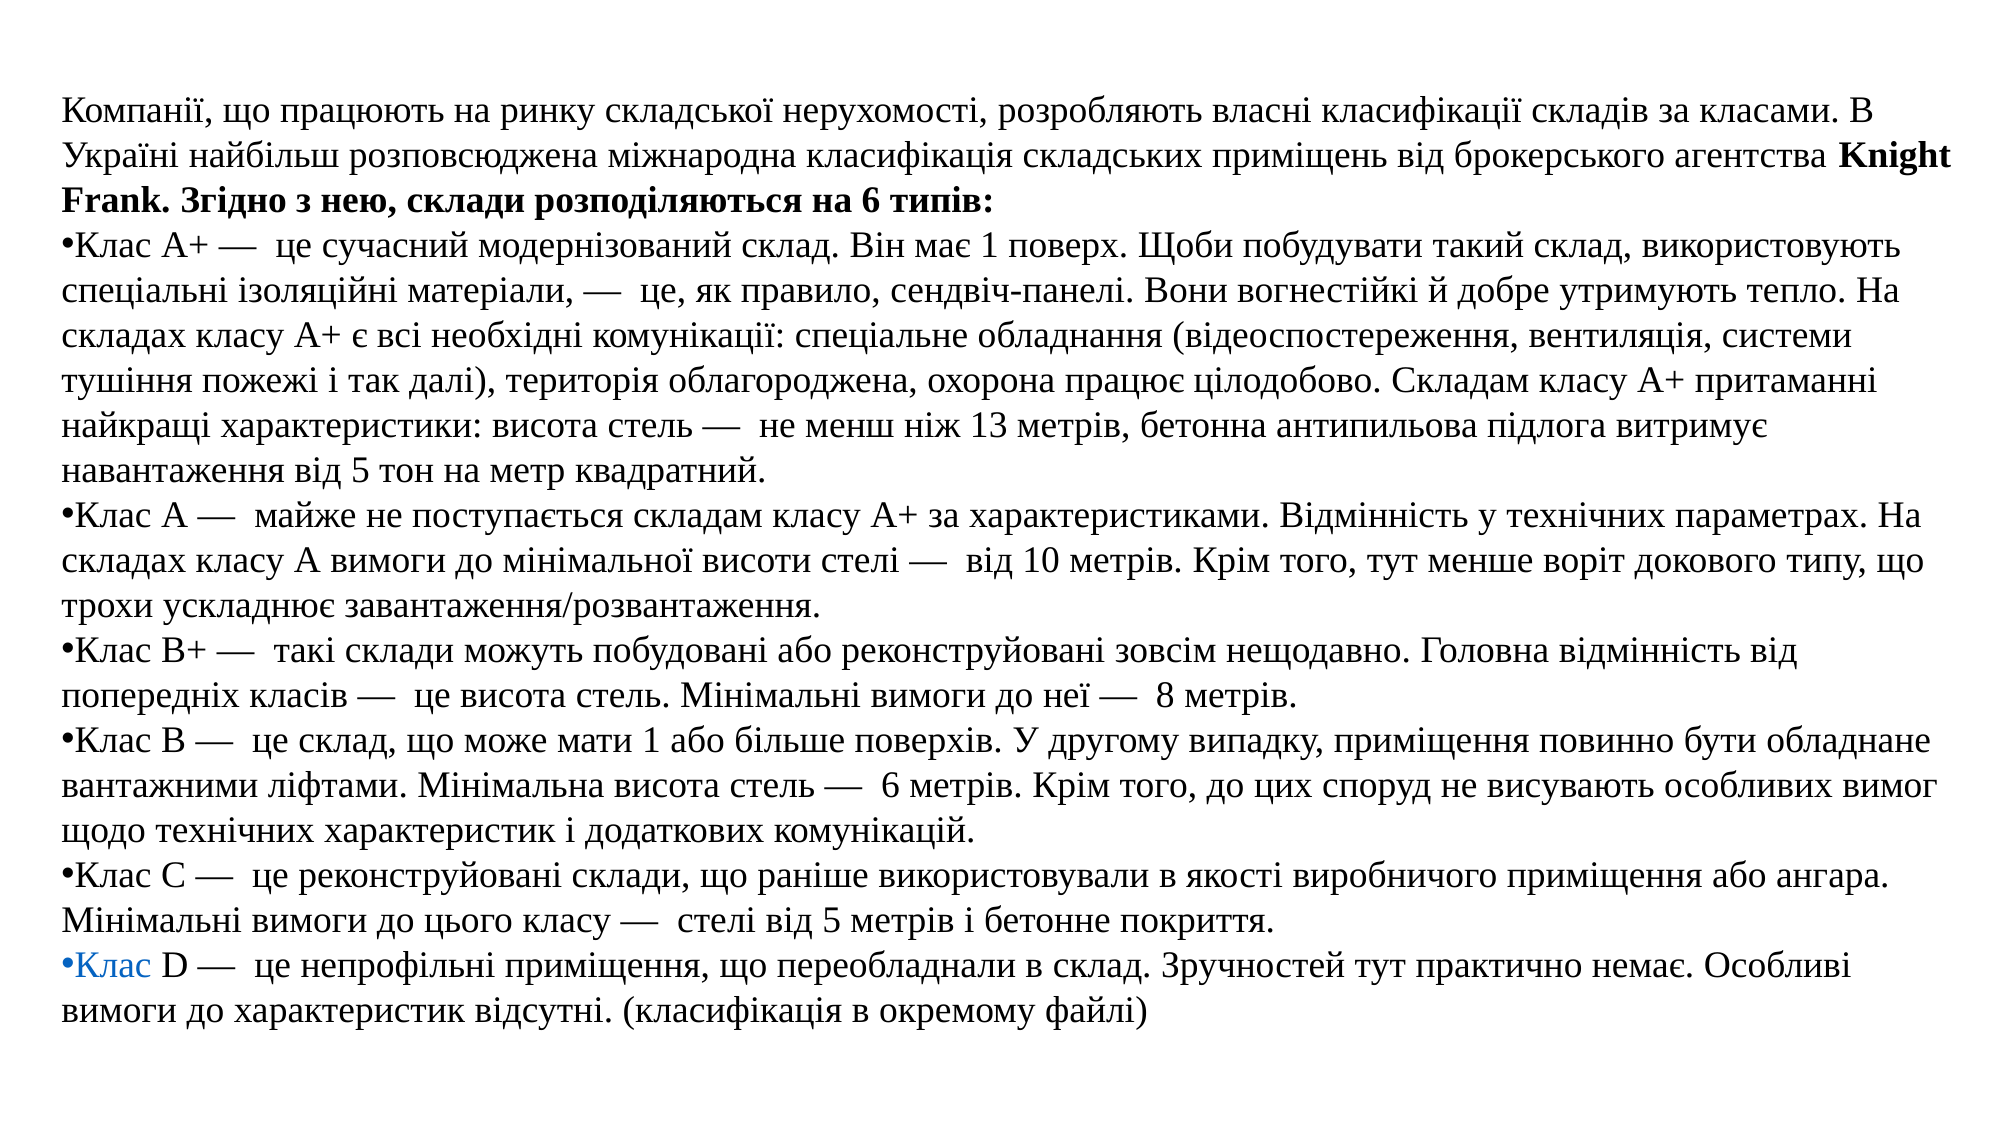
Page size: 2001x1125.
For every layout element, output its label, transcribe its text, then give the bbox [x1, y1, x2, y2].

text_box Компанії, що працюють на ринку складської нерухомості, розробляють власні класифікації складів за класами. В Україні найбільш розповсюджена міжнародна класифікація складських приміщень від брокерського агентства Knight Frank. Згідно з нею, склади розподіляються на 6 типів: Клас А+ — це сучасний модернізований склад. Він має 1 поверх. Щоби побудувати такий склад, використовують спеціальні ізоляційні матеріали, — це, як правило, сендвіч-панелі. Вони вогнестійкі й добре утримують тепло. На складах класу А+ є всі необхідні комунікації: спеціальне обладнання (відеоспостереження, вентиляція, системи тушіння пожежі і так далі), територія облагороджена, охорона працює цілодобово. Складам класу А+ притаманні найкращі характеристики: висота стель — не менш ніж 13 метрів, бетонна антипильова підлога витримує навантаження від 5 тон на метр квадратний. Клас А — майже не поступається складам класу А+ за характеристиками. Відмінність у технічних параметрах. На складах класу А вимоги до мінімальної висоти стелі — від 10 метрів. Крім того, тут менше воріт докового типу, що трохи ускладнює завантаження/розвантаження. Клас В+ — такі склади можуть побудовані або реконструйовані зовсім нещодавно. Головна відмінність від попередніх класів — це висота стель. Мінімальні вимоги до неї — 8 метрів. Клас В — це склад, що може мати 1 або більше поверхів. У другому випадку, приміщення повинно бути обладнане вантажними ліфтами. Мінімальна висота стель — 6 метрів. Крім того, до цих споруд не висувають особливих вимог щодо технічних характеристик і додаткових комунікацій. Клас С — це реконструйовані склади, що раніше використовували в якості виробничого приміщення або ангара. Мінімальні вимоги до цього класу — стелі від 5 метрів і бетонне покриття. Клас D — це непрофільні приміщення, що переобладнали в склад. Зручностей тут практично немає. Особливі вимоги до характеристик відсутні. (класифікація в окремому файлі) [46, 77, 1987, 1038]
